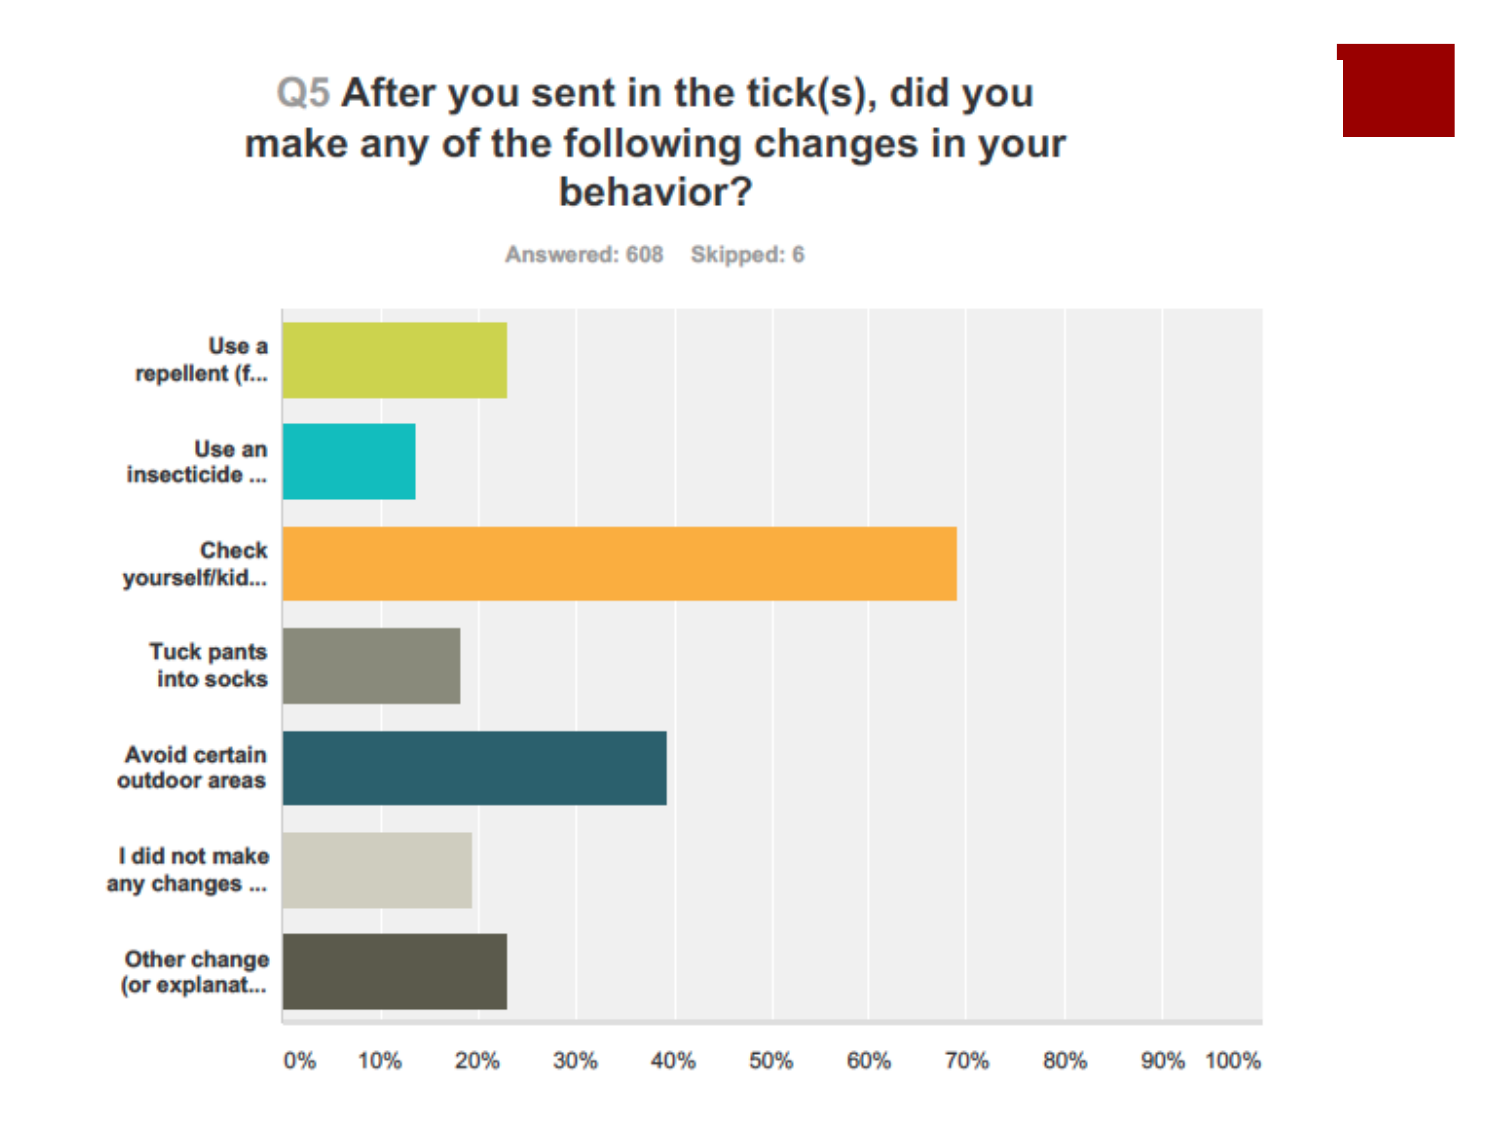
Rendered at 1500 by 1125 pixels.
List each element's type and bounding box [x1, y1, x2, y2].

picture [28, 60, 1343, 1125]
